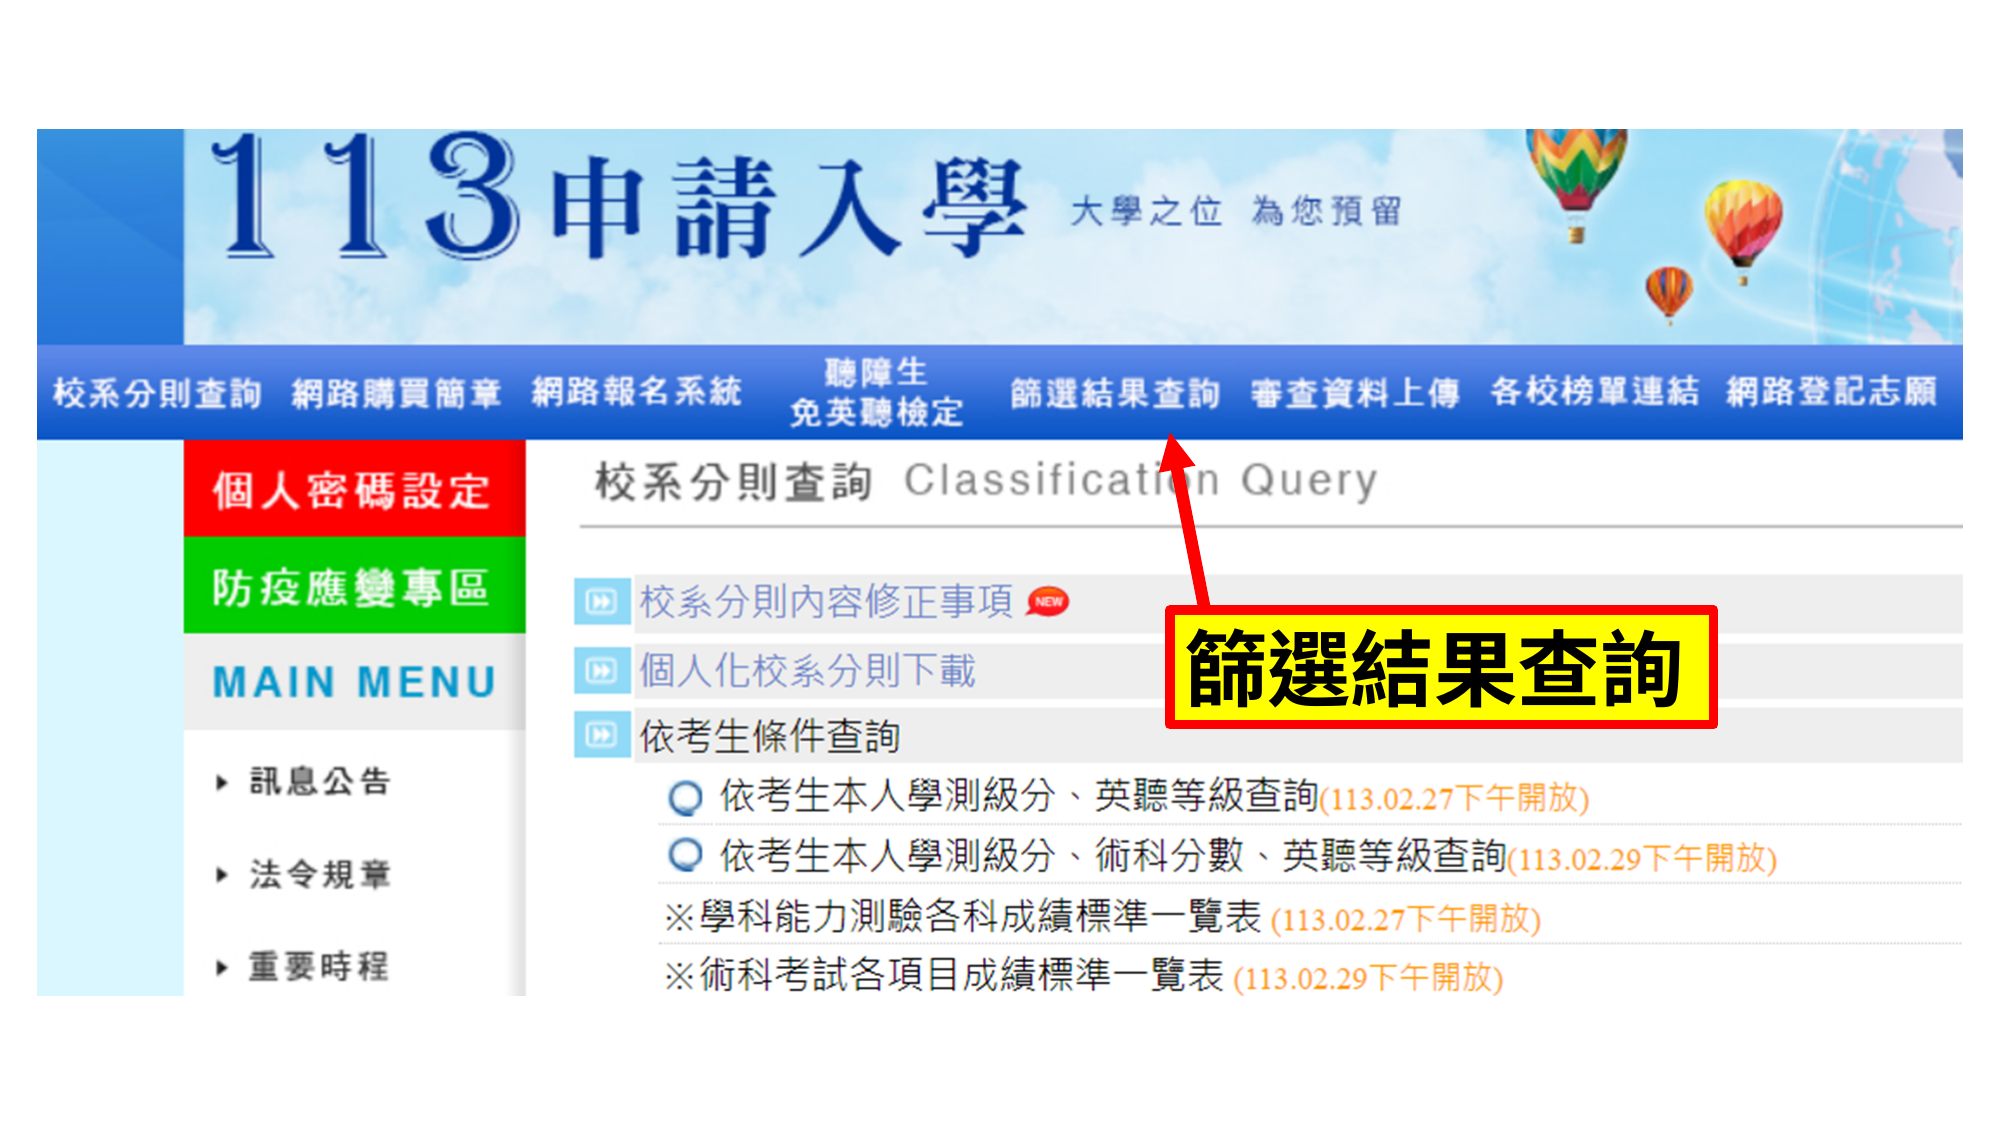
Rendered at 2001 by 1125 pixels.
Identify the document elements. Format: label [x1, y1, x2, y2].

text_box [1169, 432, 1205, 611]
picture [37, 129, 1963, 996]
